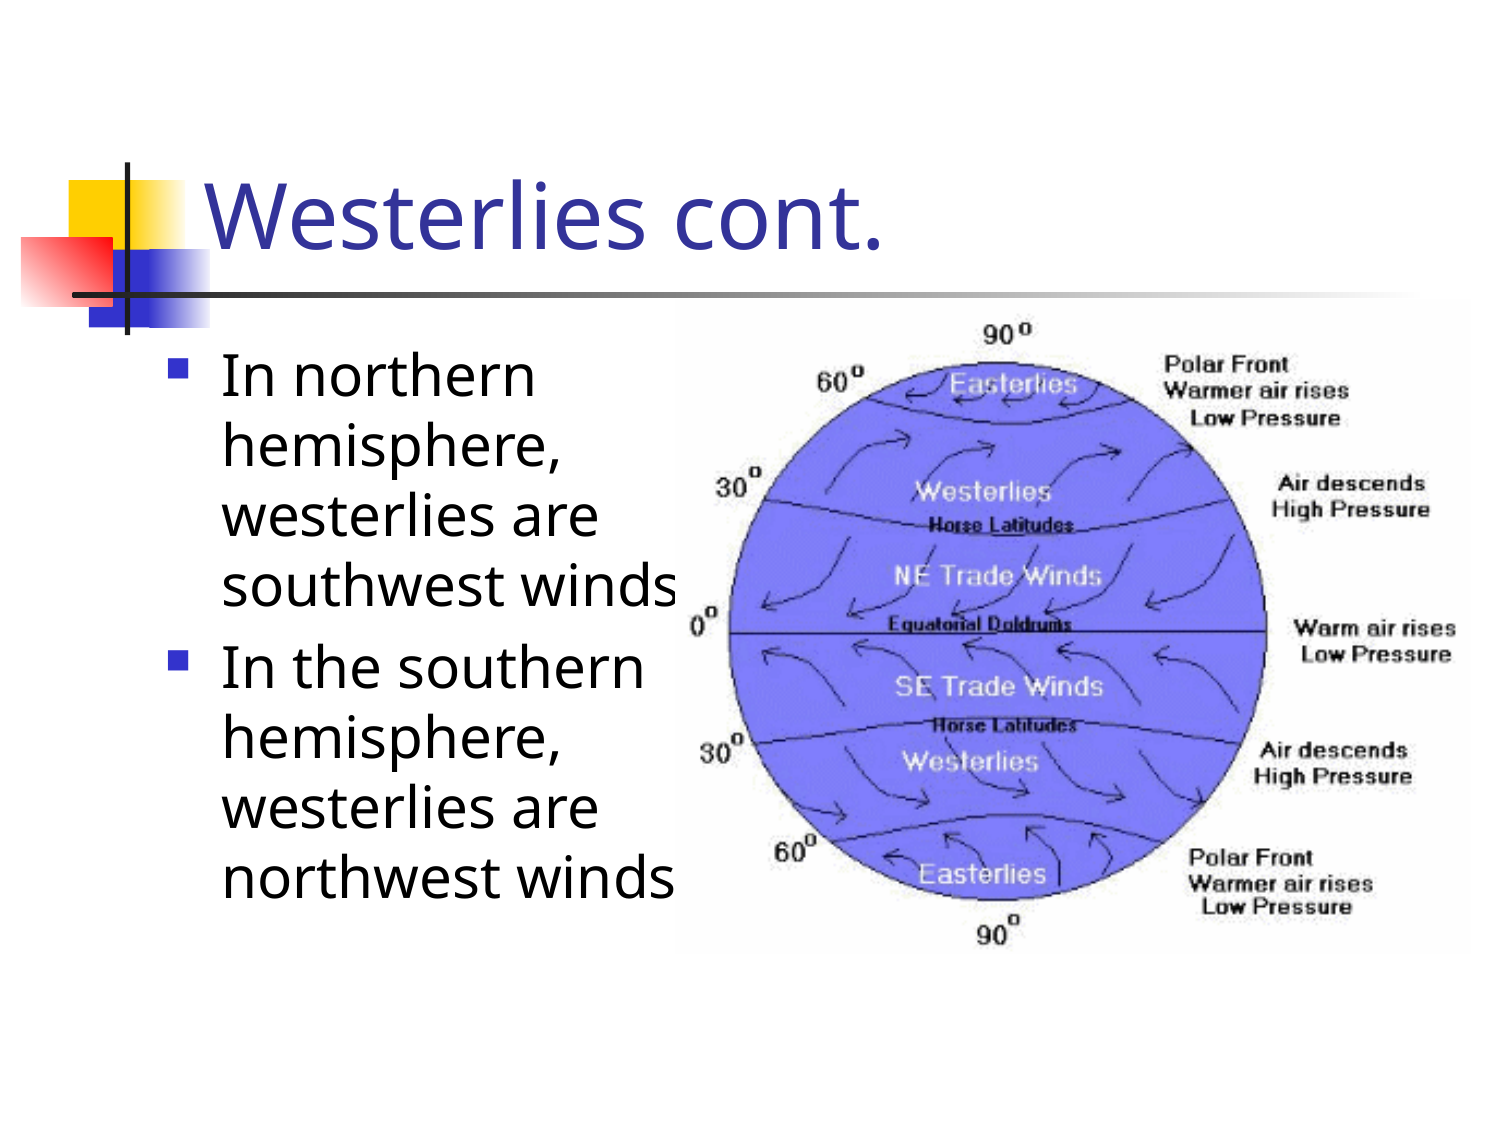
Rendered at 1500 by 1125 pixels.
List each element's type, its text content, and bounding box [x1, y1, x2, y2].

picture [674, 299, 1471, 954]
title Westerlies cont. [188, 35, 1468, 275]
list In northern hemisphere, westerlies are southwest winds In the southern hemisphere, westerlies are northwest winds [150, 331, 819, 1100]
